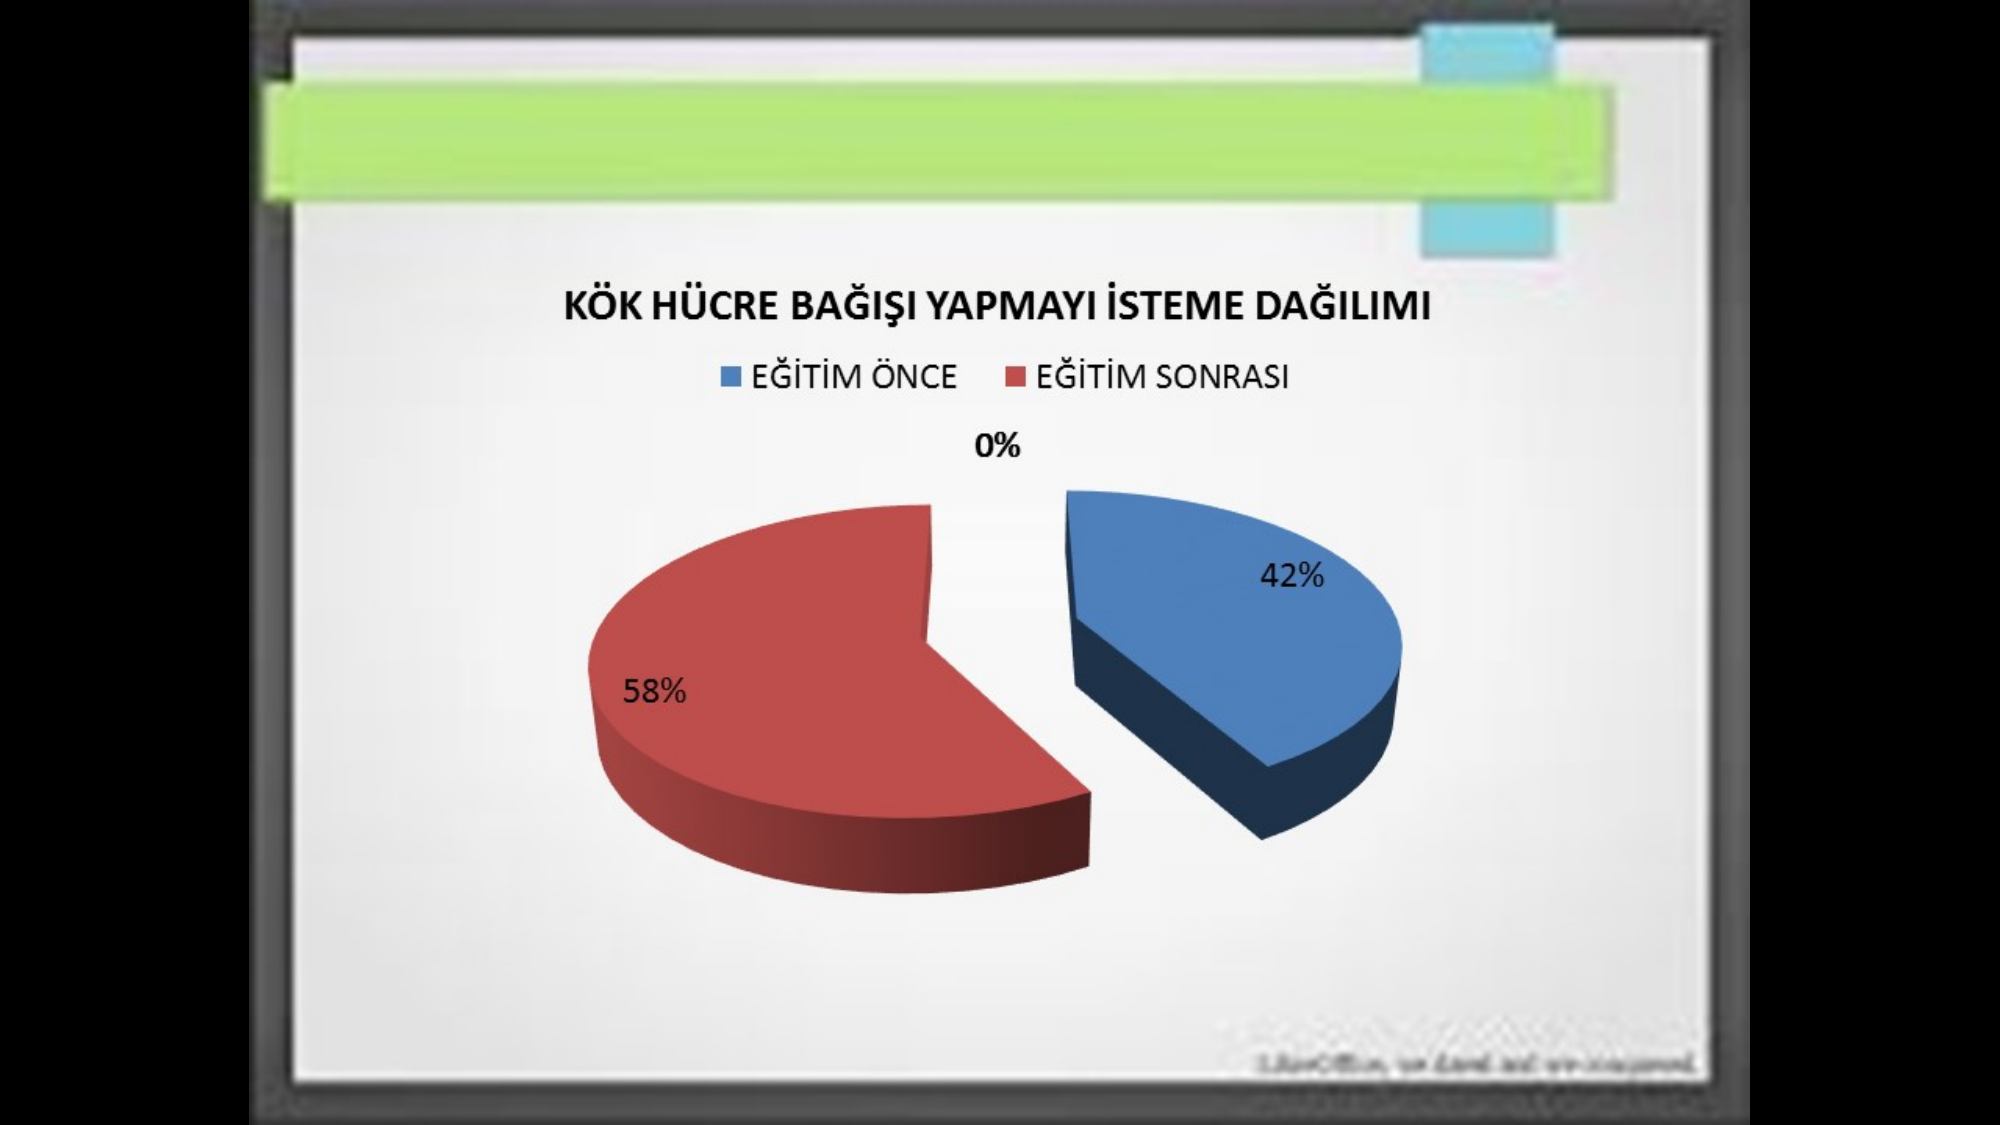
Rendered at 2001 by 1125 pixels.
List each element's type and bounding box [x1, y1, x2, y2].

picture [249, 0, 1750, 1125]
